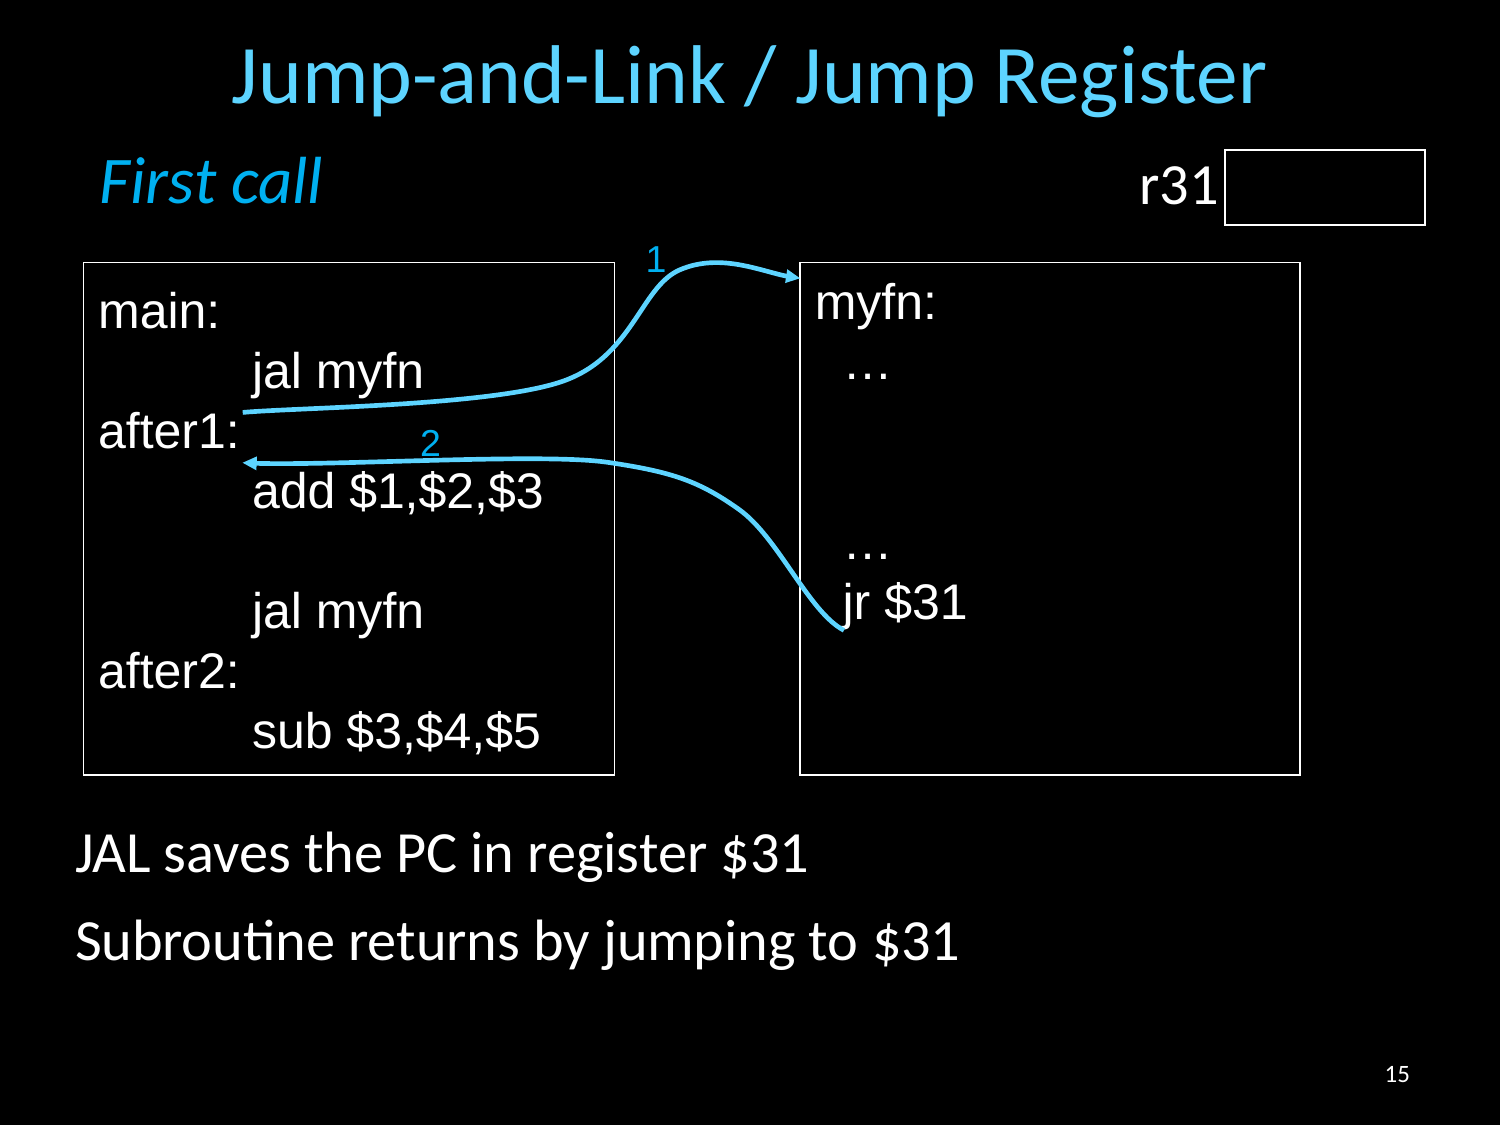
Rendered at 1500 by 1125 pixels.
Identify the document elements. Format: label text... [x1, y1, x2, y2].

text_box myfn: … … jr $31 [800, 262, 1300, 775]
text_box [242, 411, 845, 631]
text_box main: jal myfn after1: add $1,$2,$3 jal myfn after2: sub $3,$4,$5 [83, 262, 615, 775]
text_box [1224, 149, 1425, 225]
text_box JAL saves the PC in register $31 Subroutine returns by jumping to $31 [75, 812, 1400, 972]
text_box First call [85, 128, 339, 225]
slide_number 15 [1074, 1042, 1425, 1103]
title Jump-and-Link / Jump Register [37, 0, 1463, 171]
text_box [242, 227, 801, 410]
text_box r31 [1125, 138, 1250, 224]
